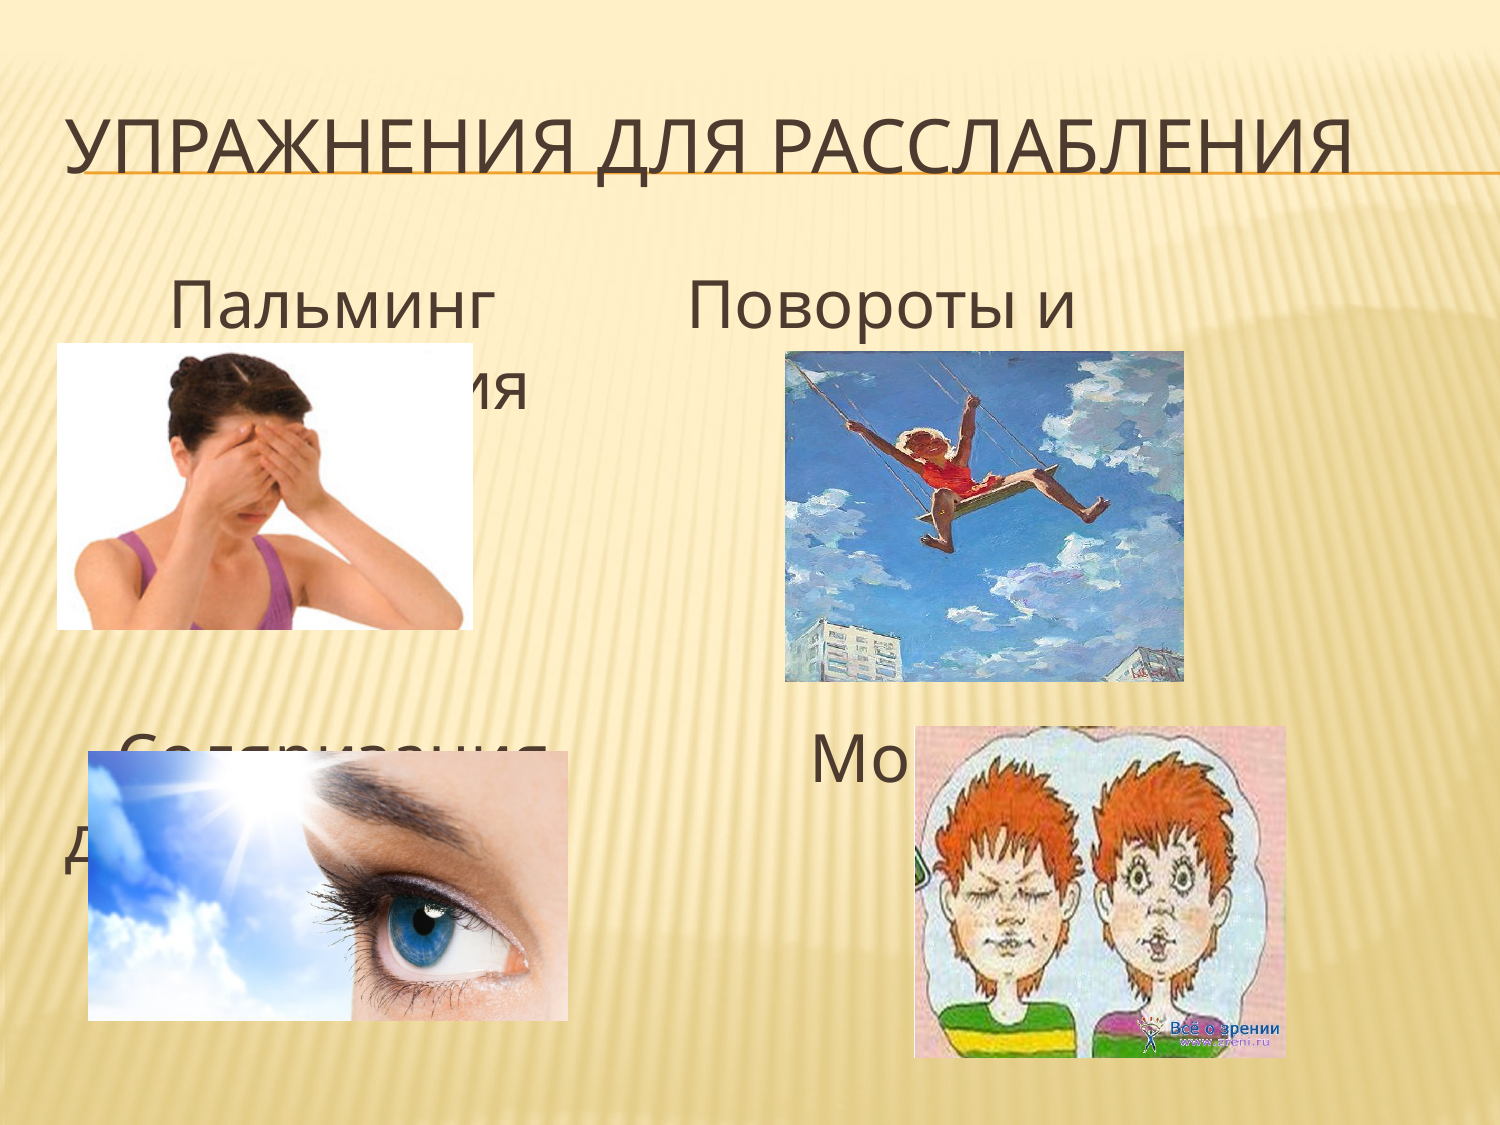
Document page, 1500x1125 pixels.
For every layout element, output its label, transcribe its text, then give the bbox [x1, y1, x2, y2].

picture [88, 751, 568, 1022]
picture [913, 726, 1286, 1058]
list Пальминг Повороты и раскачивания Соляризация Моргание и дыхание [50, 254, 1412, 998]
picture [57, 343, 473, 630]
title Упражнения для расслабления [50, 75, 1475, 213]
picture [784, 351, 1184, 682]
